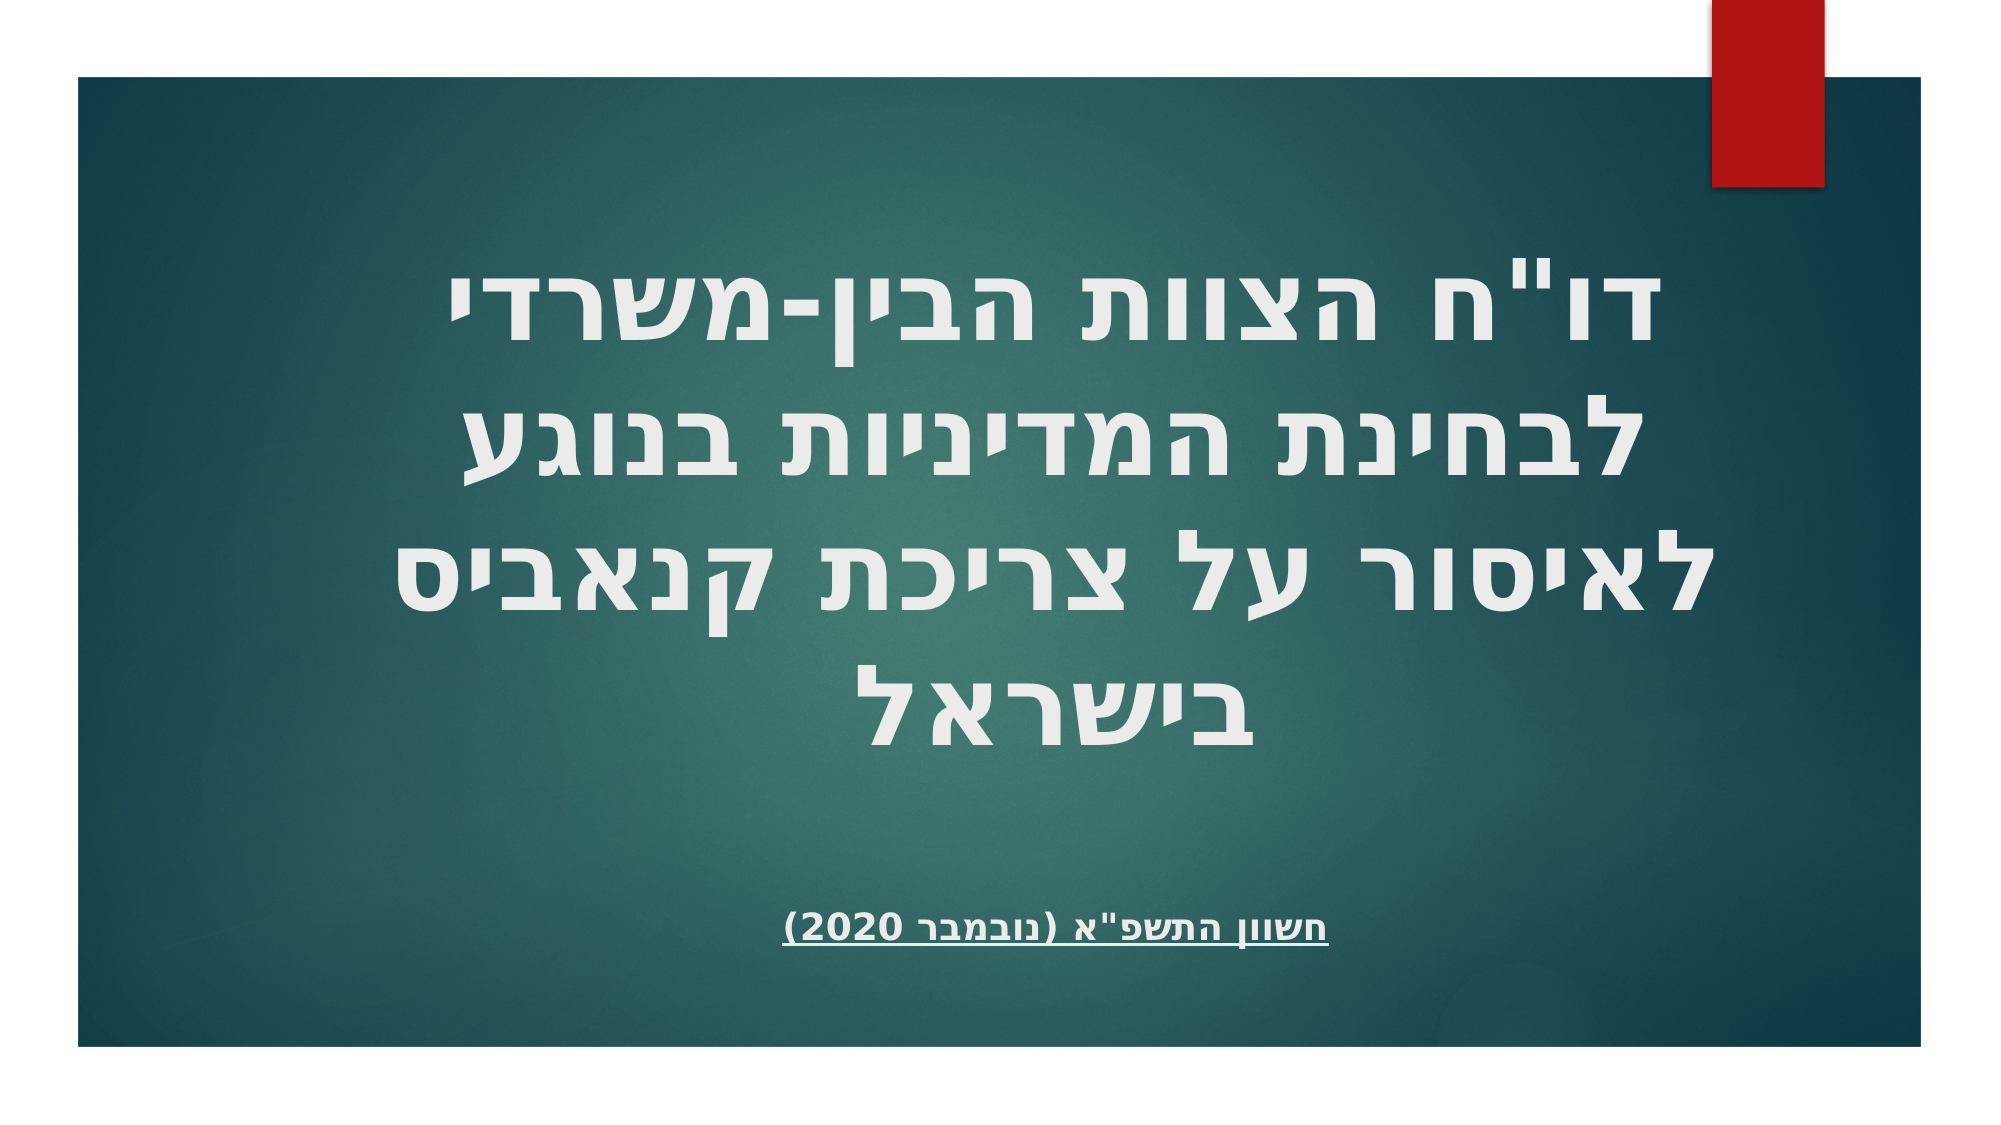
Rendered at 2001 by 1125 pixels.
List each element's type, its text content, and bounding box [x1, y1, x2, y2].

title דו"ח הצוות הבין-משרדי לבחינת המדיניות בנוגע לאיסור על צריכת קנאביס בישראל חשוון התשפ"א (נובמבר 2020) [331, 561, 1780, 1001]
